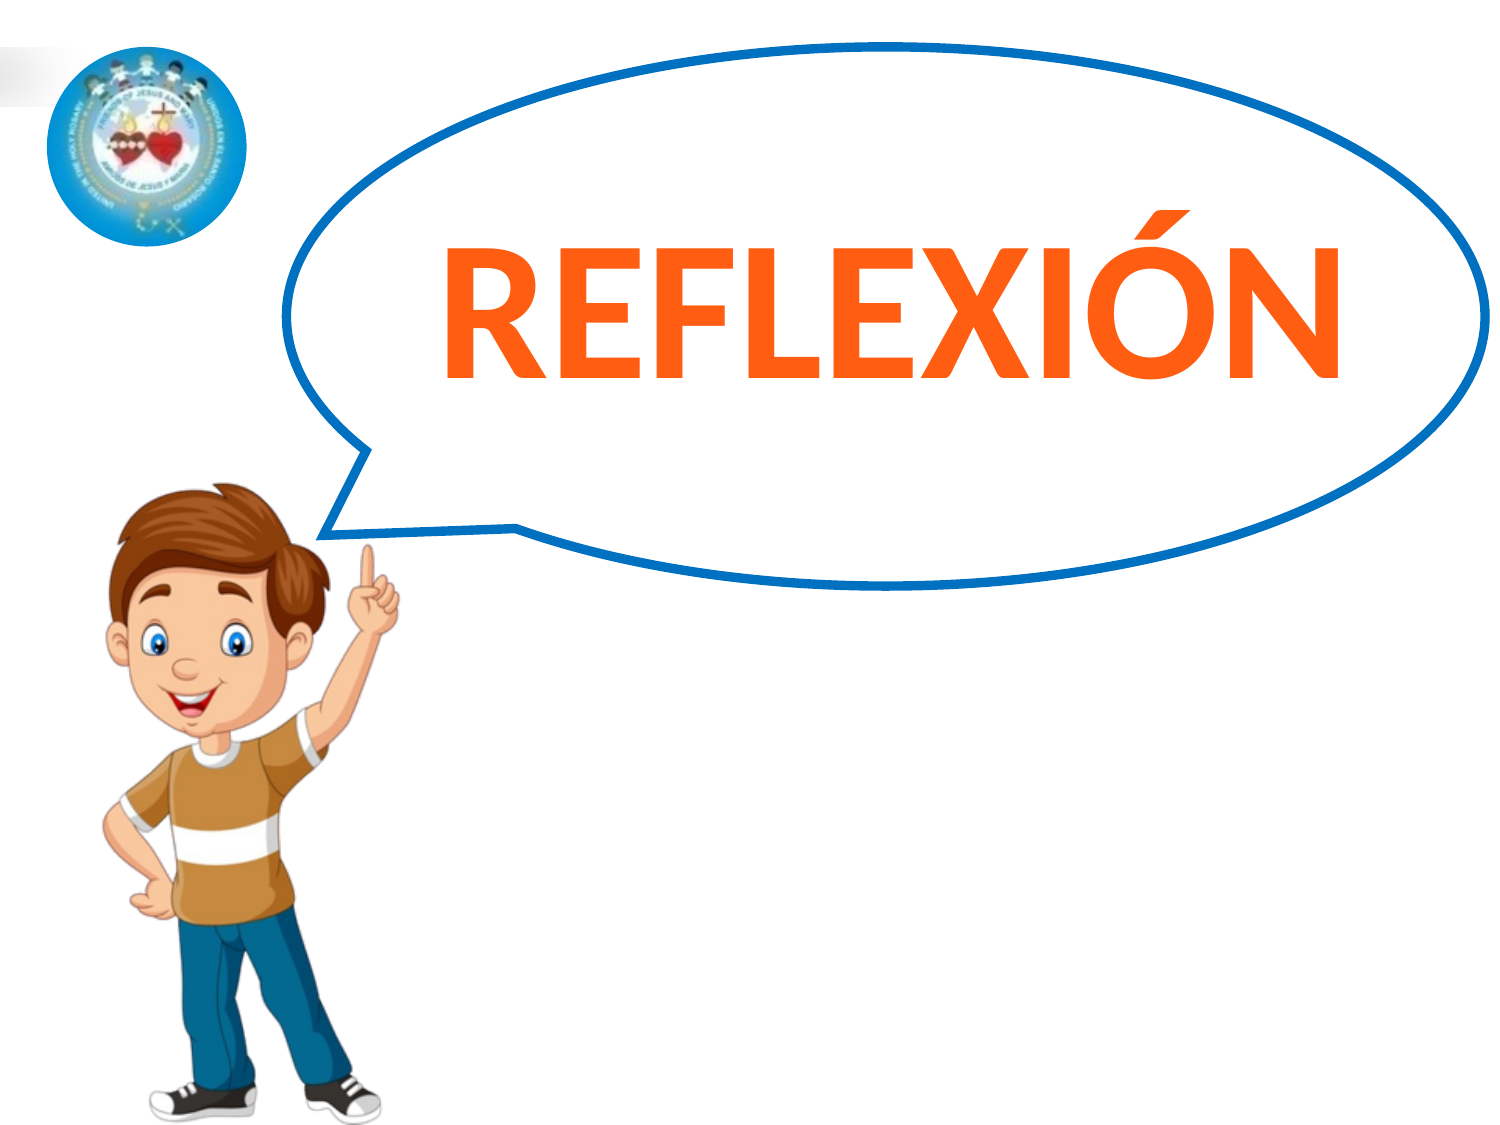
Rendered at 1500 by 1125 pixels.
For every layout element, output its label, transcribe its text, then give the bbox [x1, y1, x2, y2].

text_box [336, 426, 1435, 588]
picture [46, 156, 137, 247]
picture [46, 46, 247, 238]
picture [160, 160, 247, 247]
picture [14, 467, 420, 1125]
text_box [380, 45, 1391, 170]
text_box REFLEXIÓN [246, 170, 1500, 426]
